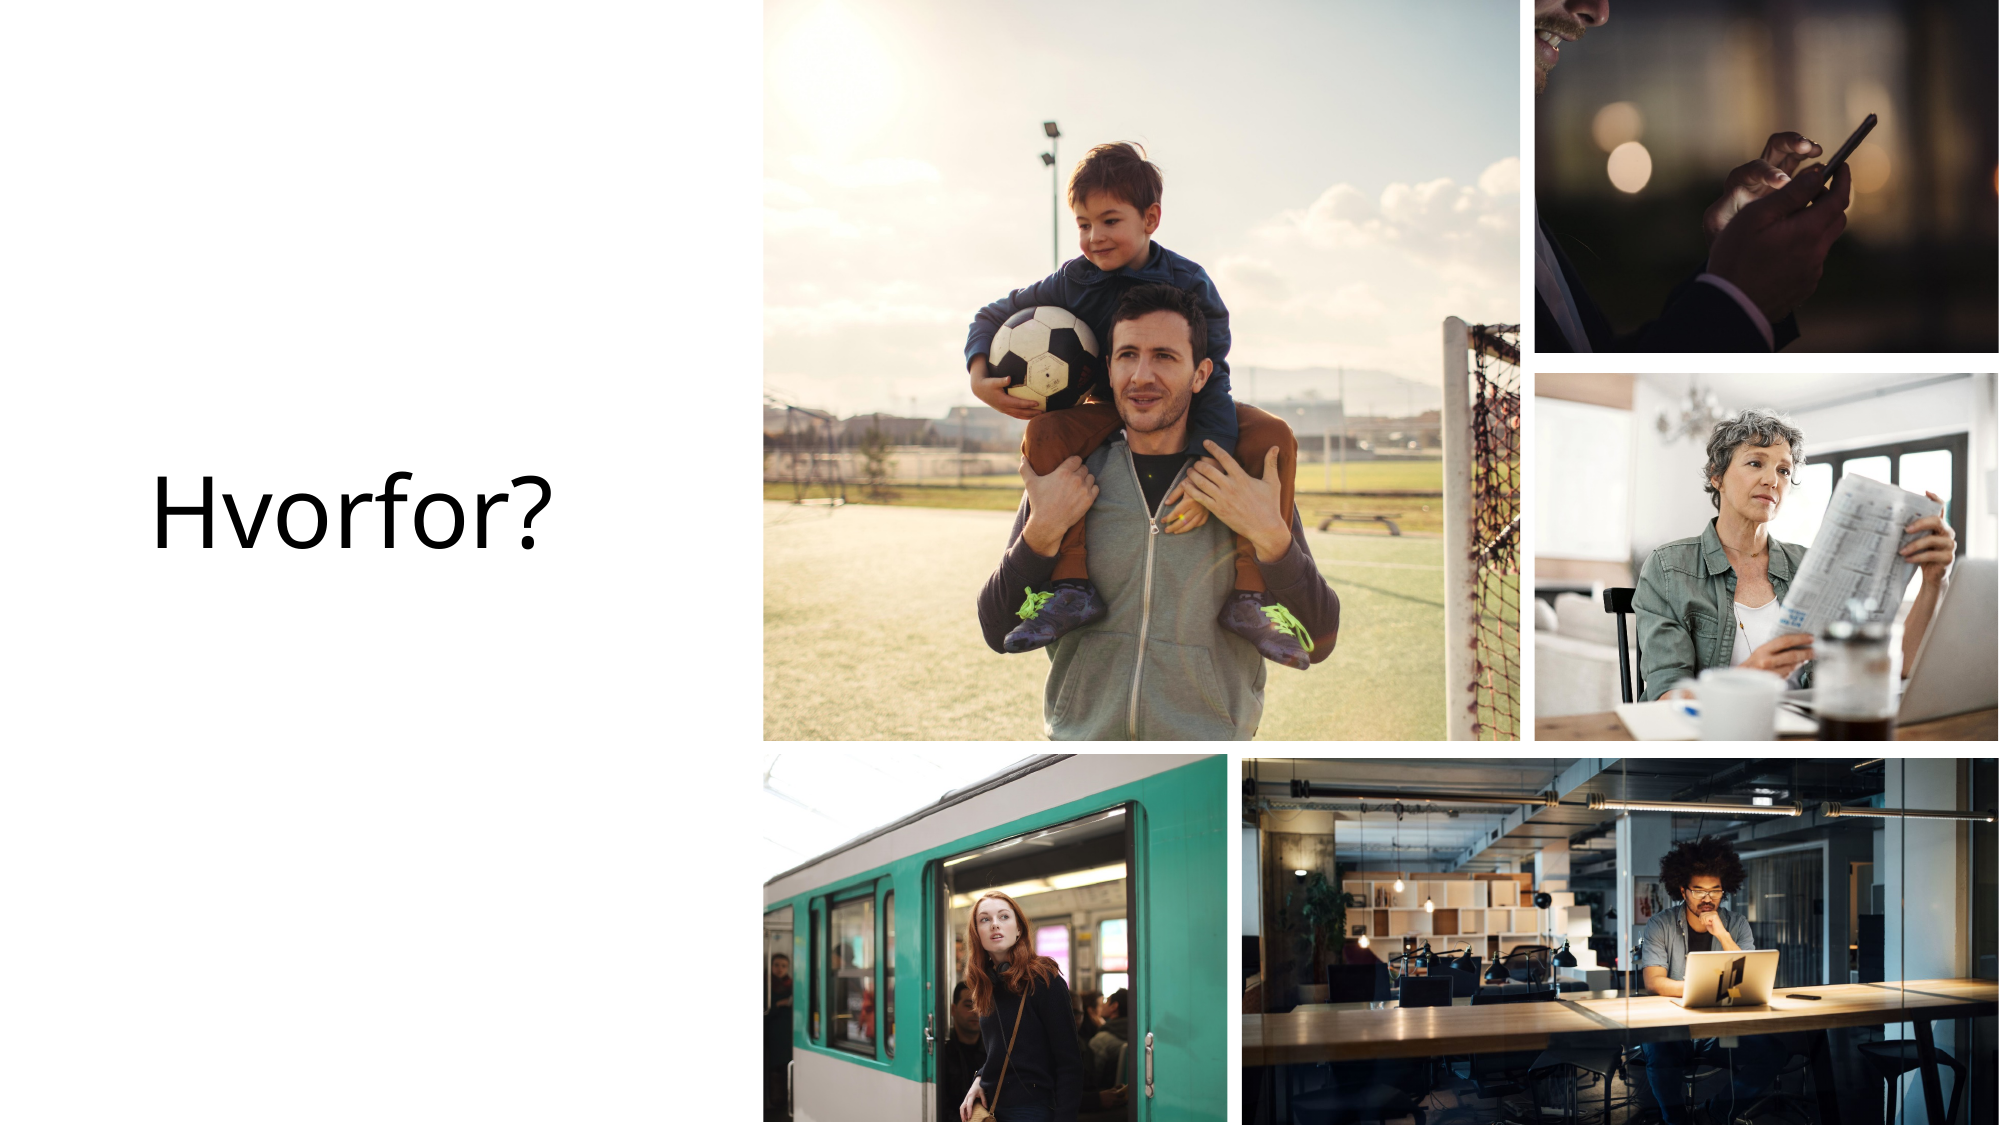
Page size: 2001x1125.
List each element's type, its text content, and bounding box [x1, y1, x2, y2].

title Hvorfor? [136, 184, 662, 576]
picture [1534, 373, 1999, 741]
picture [1241, 758, 1999, 1125]
picture [763, 0, 1521, 741]
picture [763, 754, 1228, 1123]
picture [1534, 0, 1999, 353]
